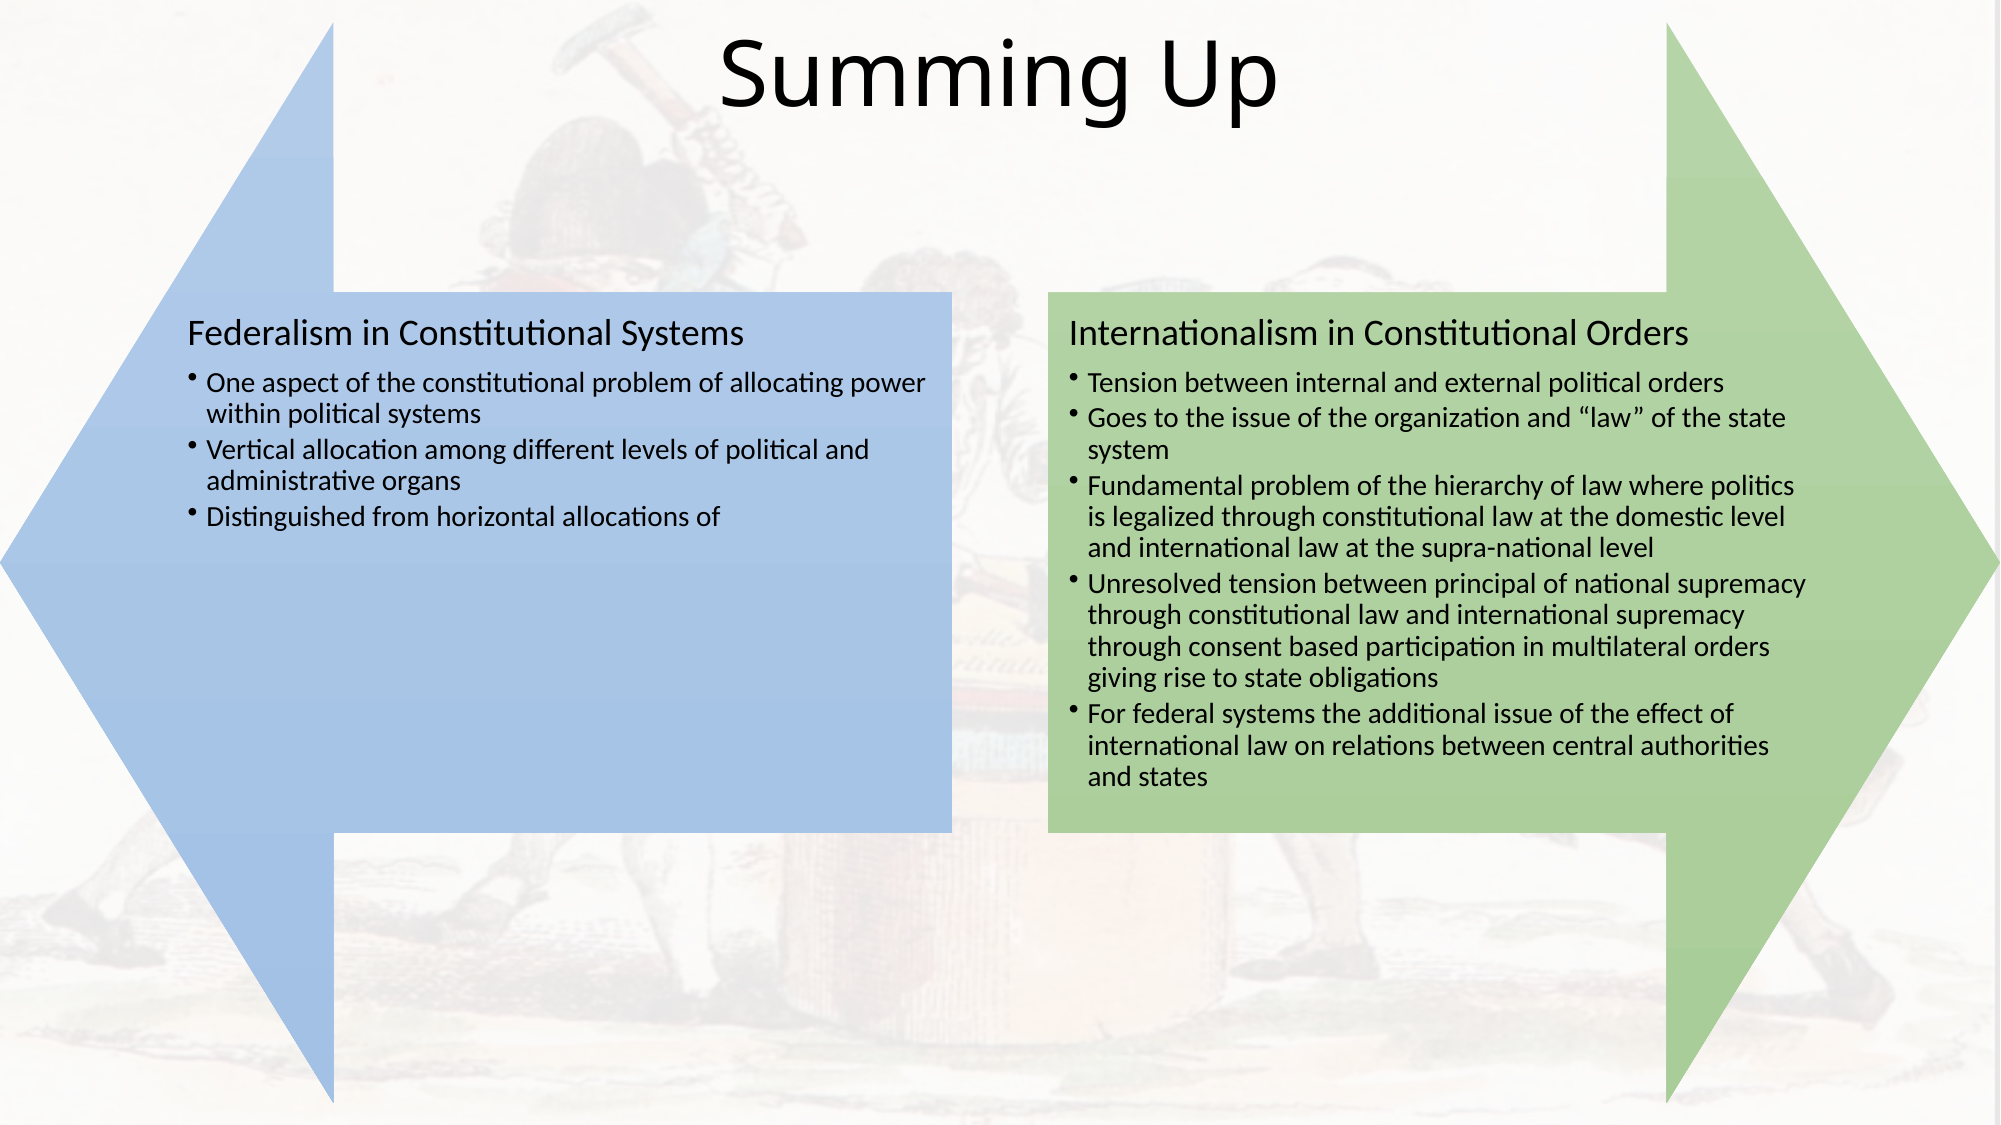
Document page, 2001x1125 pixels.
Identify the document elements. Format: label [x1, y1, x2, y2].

list [0, 0, 2000, 1125]
